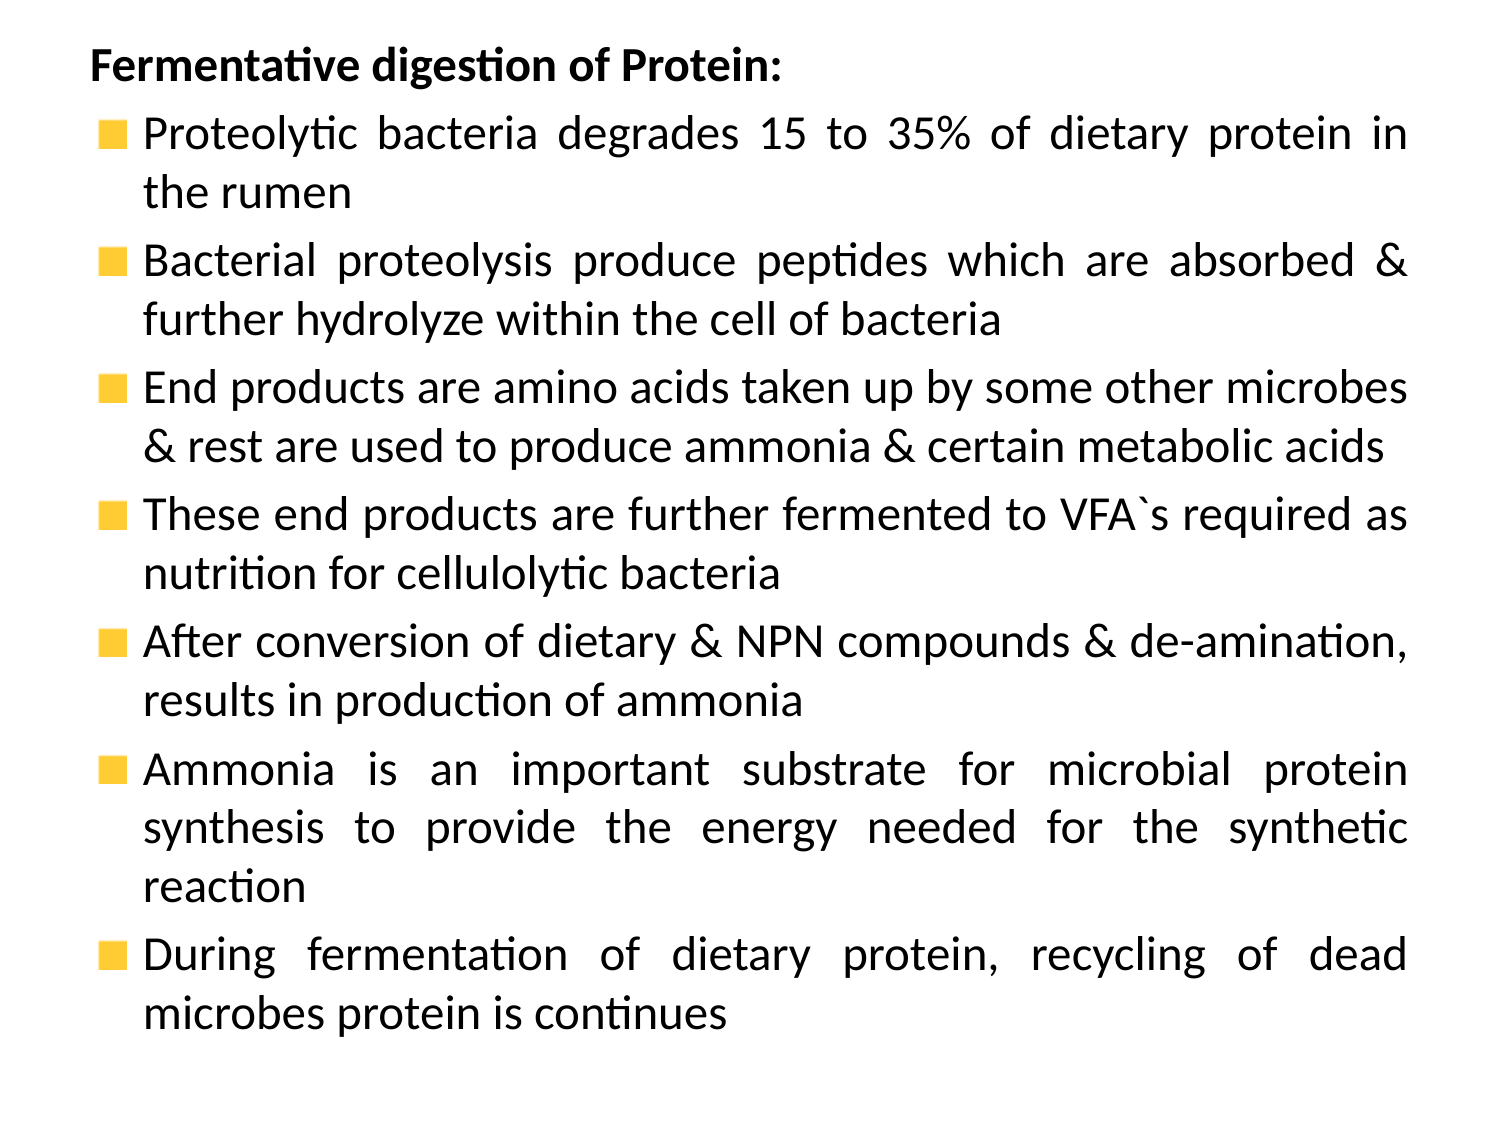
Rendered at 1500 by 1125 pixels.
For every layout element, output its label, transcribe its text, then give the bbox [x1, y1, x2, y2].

picture [90, 620, 127, 657]
picture [90, 365, 127, 403]
list Fermentative digestion of Protein: Proteolytic bacteria degrades 15 to 35% of dietary protein in the rumen Bacterial proteolysis produce peptides which are absorbed & further hydrolyze within the cell of bacteria End products are amino acids taken up by some other microbes & rest are used to produce ammonia & certain metabolic acids These end products are further fermented to VFA`s required as nutrition for cellulolytic bacteria After conversion of dietary & NPN compounds & de-amination, results in production of ammonia Ammonia is an important substrate for microbial protein synthesis to provide the energy needed for the synthetic reaction During fermentation of dietary protein, recycling of dead microbes protein is continues [75, 24, 1425, 1100]
picture [90, 238, 127, 276]
picture [90, 111, 127, 149]
picture [90, 747, 127, 784]
picture [90, 492, 127, 530]
picture [90, 932, 127, 970]
